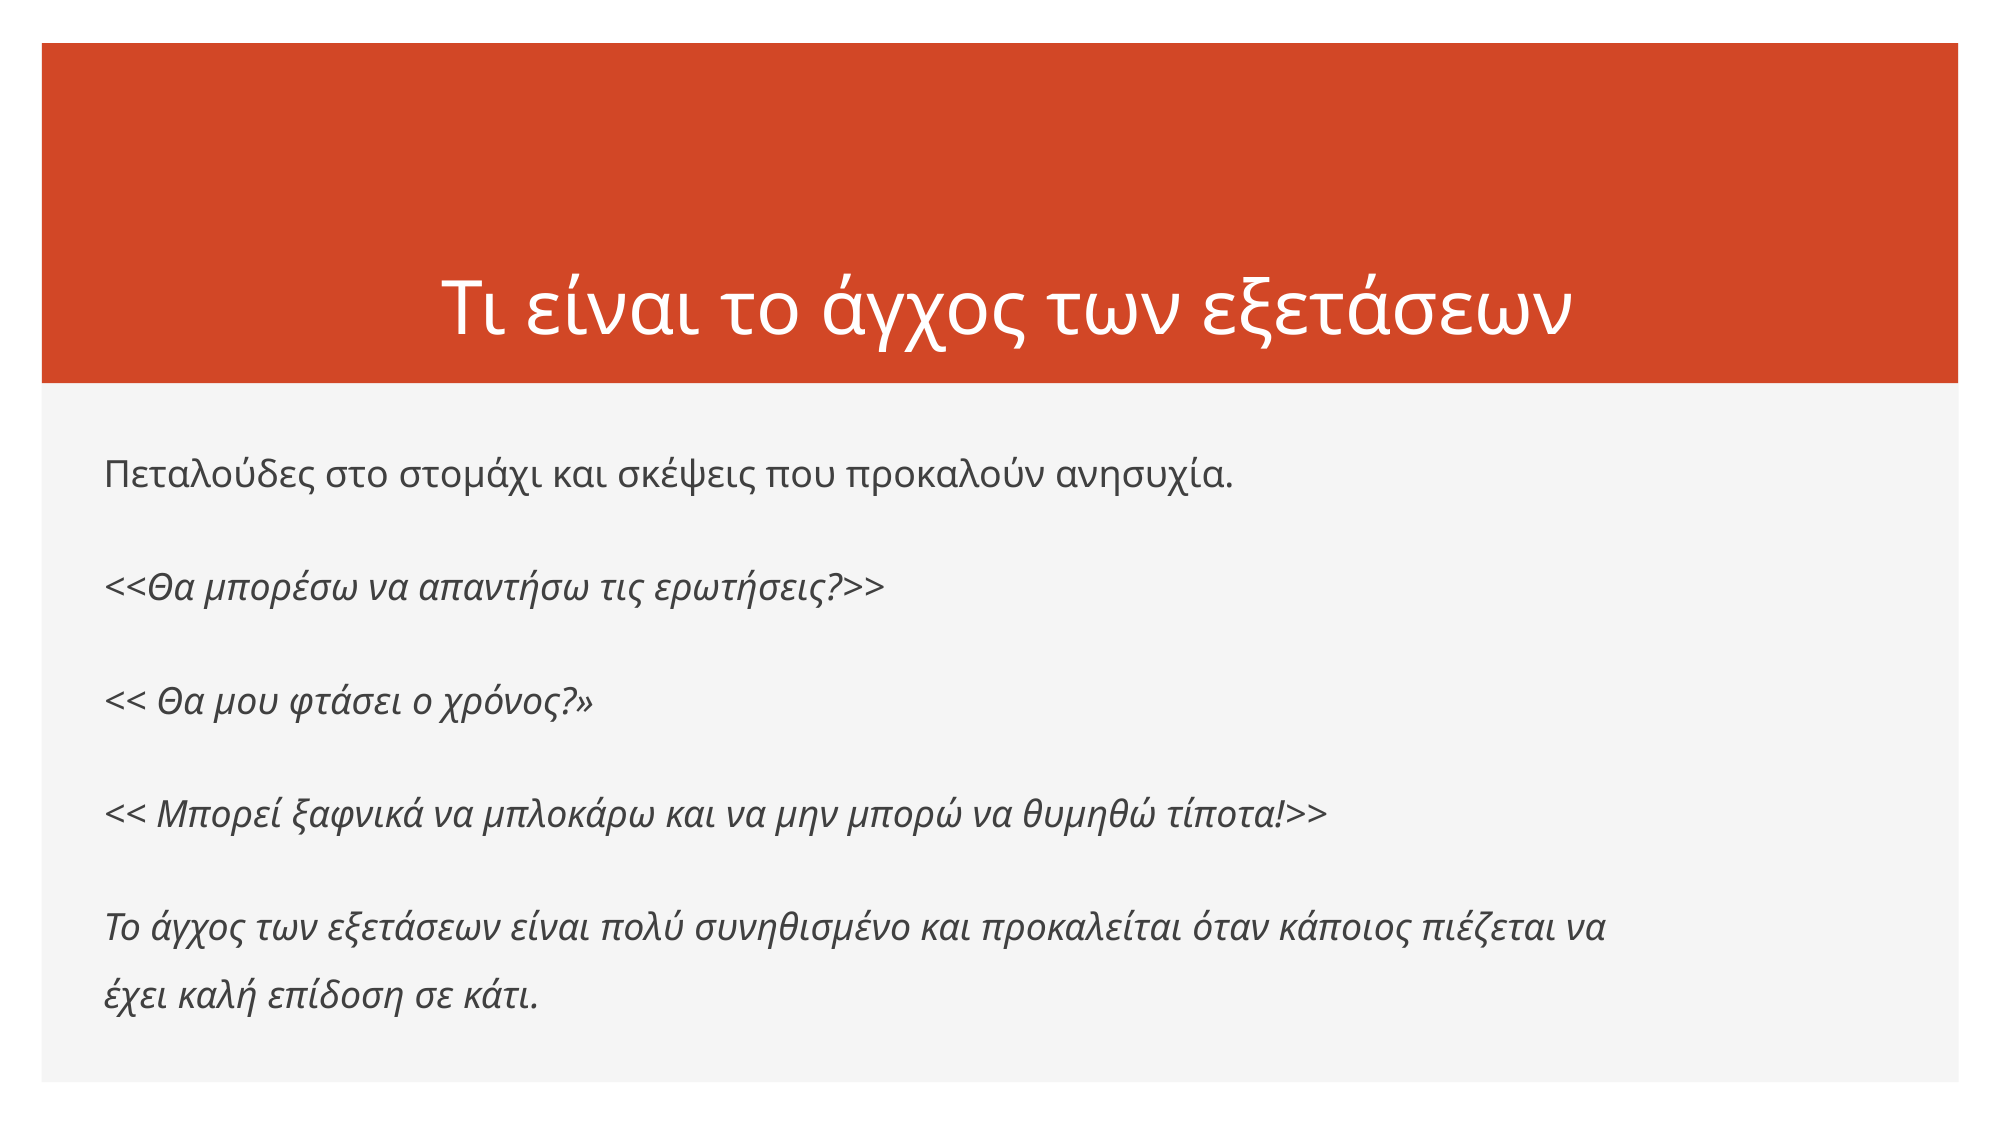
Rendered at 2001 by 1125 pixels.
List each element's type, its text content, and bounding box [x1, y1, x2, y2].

title Τι είναι το άγχος των εξετάσεων [85, 80, 1932, 357]
list Πεταλούδες στο στομάχι και σκέψεις που προκαλούν ανησυχία. <<Θα μπορέσω να απαντήσω τις ερωτήσεις?>> << Θα μου φτάσει ο χρόνος?» << Μπορεί ξαφνικά να μπλοκάρω και να μην μπορώ να θυμηθώ τίποτα!>> Το άγχος των εξετάσεων είναι πολύ συνηθισμένο και προκαλείται όταν κάποιος πιέζεται να έχει καλή επίδοση σε κάτι. [88, 420, 1638, 1073]
